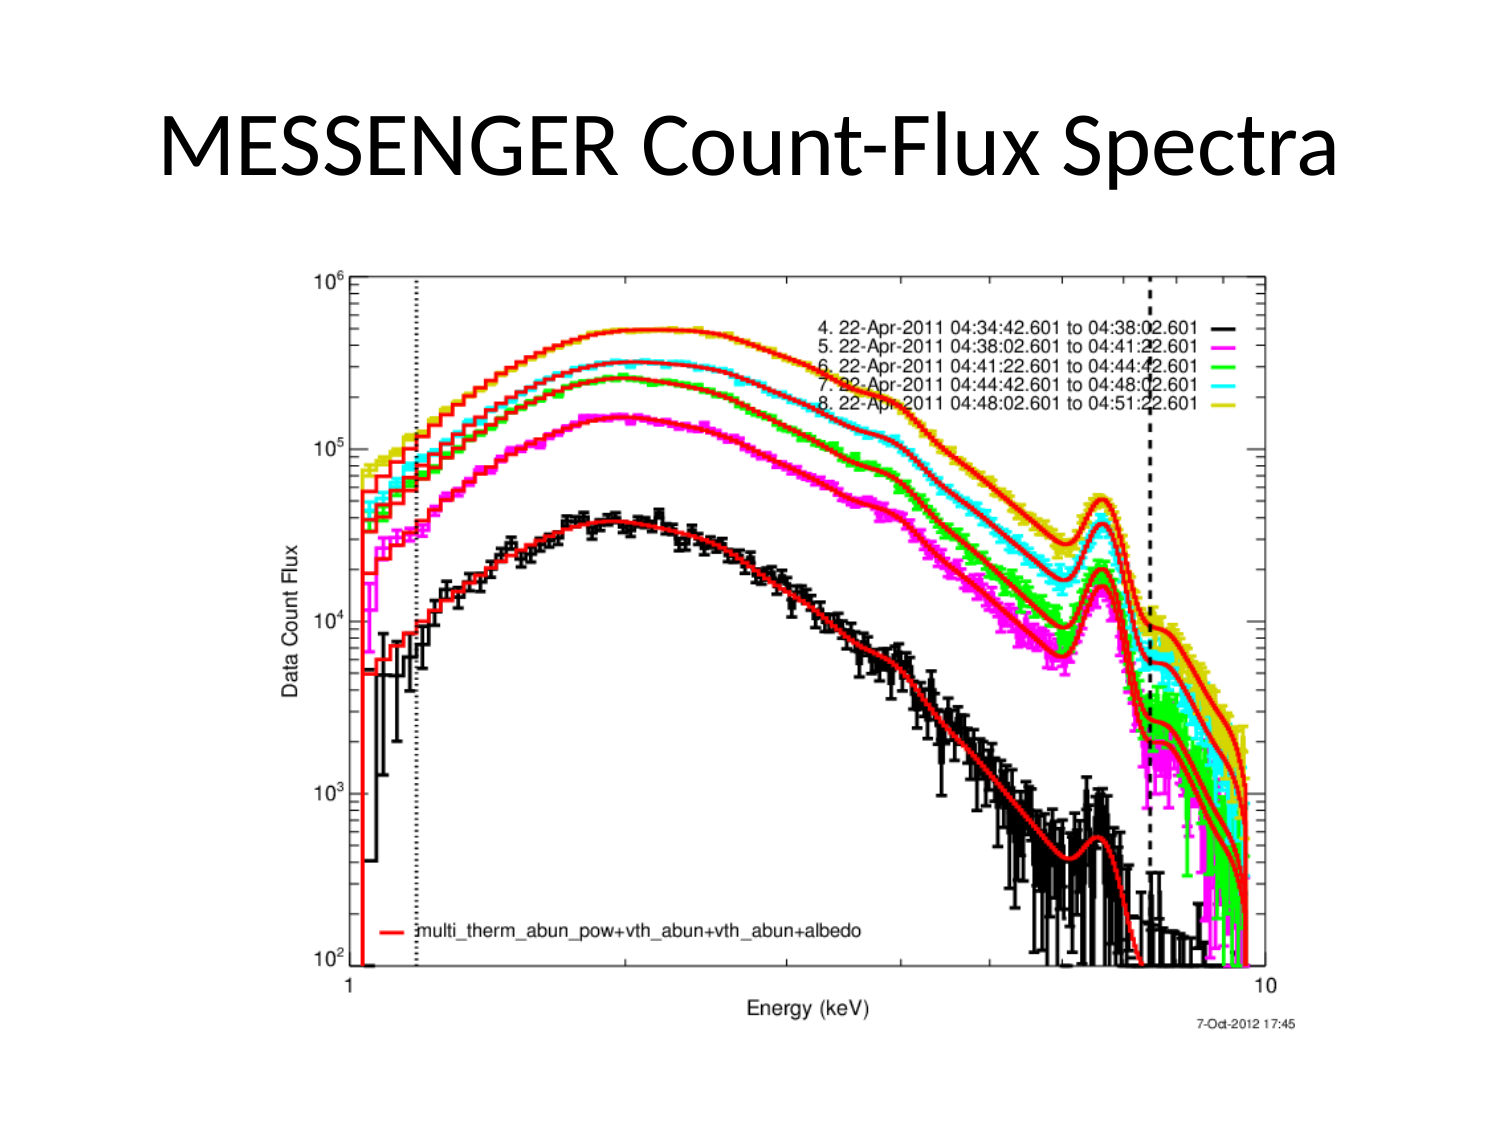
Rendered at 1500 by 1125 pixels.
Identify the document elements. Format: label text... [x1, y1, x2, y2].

picture [174, 199, 1340, 1101]
title MESSENGER Count-Flux Spectra [75, 45, 1425, 233]
